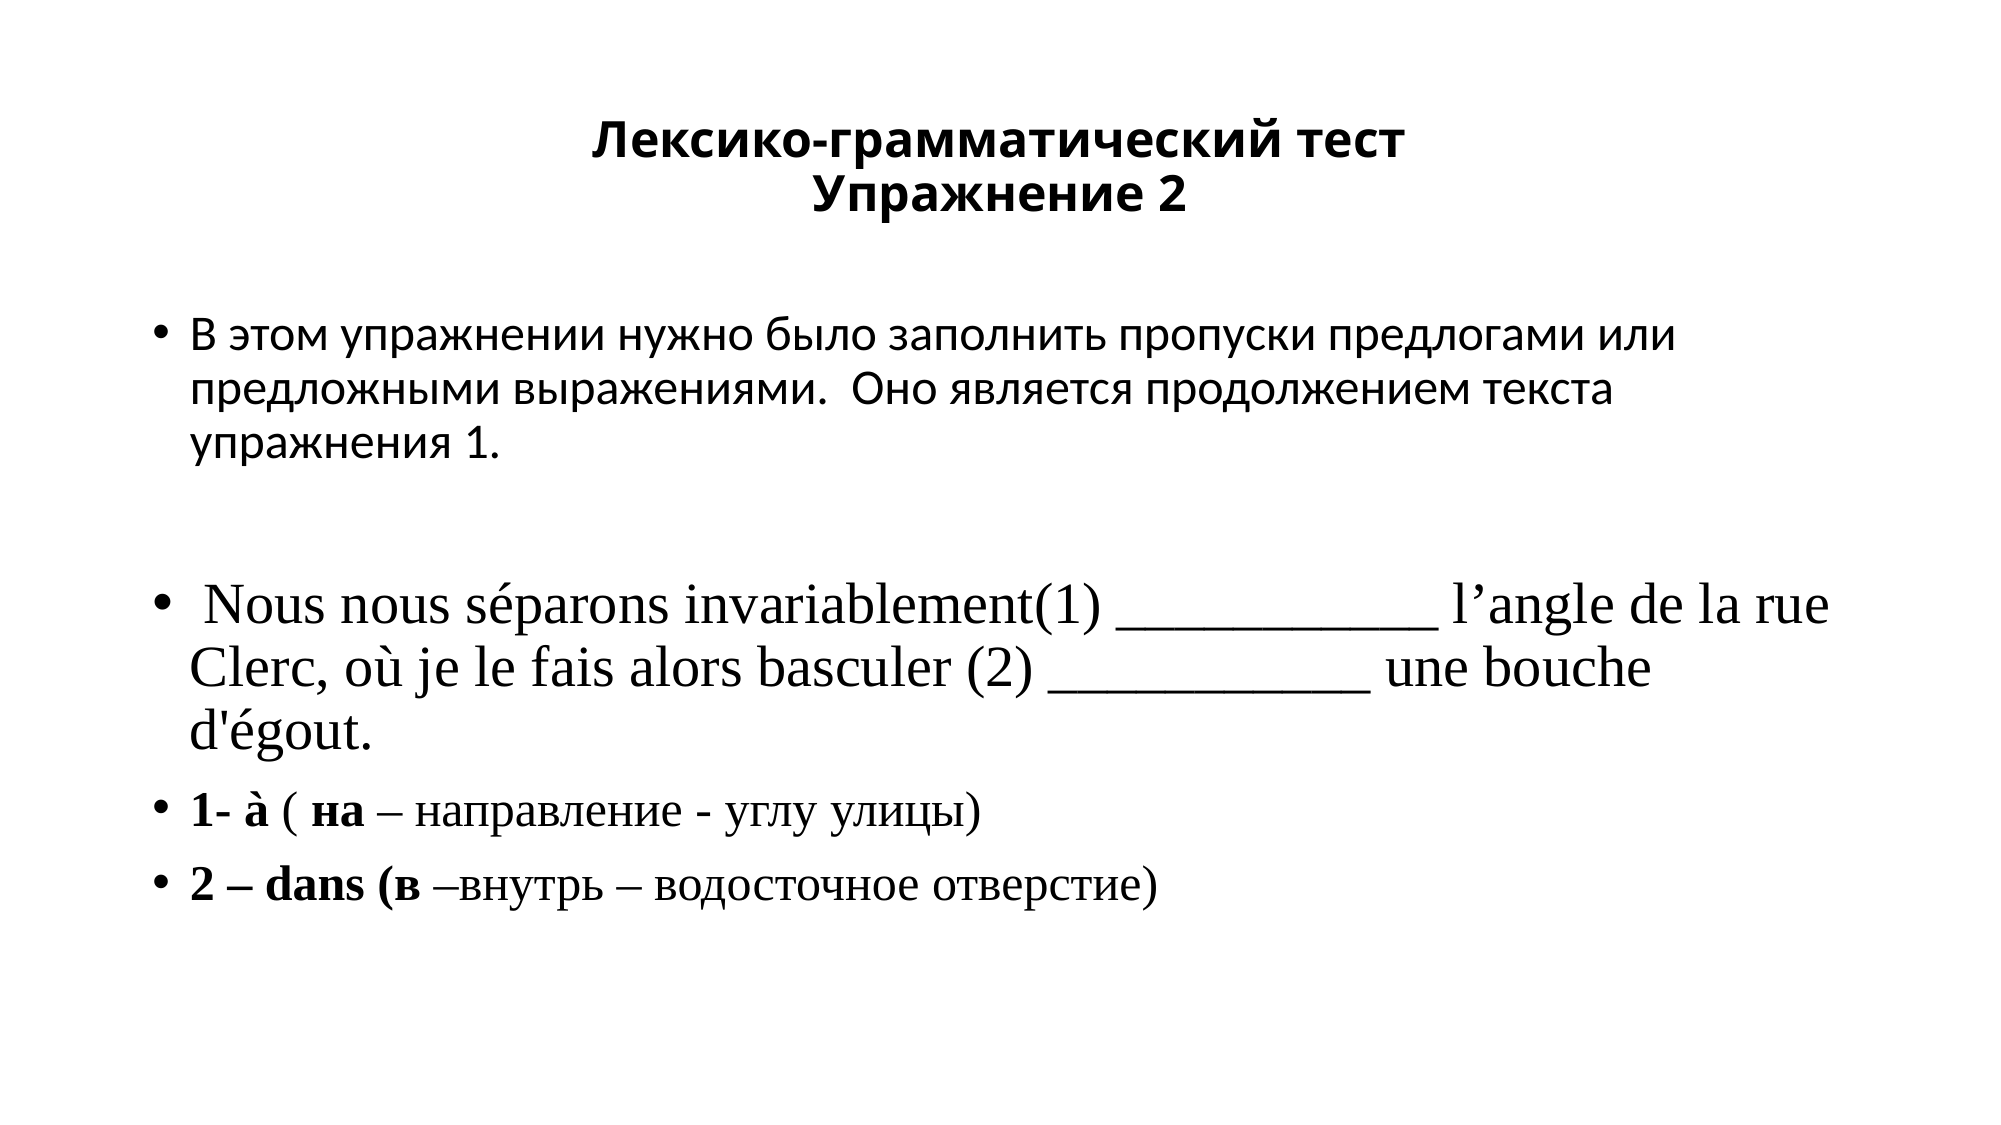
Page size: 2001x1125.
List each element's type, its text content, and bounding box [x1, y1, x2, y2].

list В этом упражнении нужно было заполнить пропуски предлогами или предложными выражениями. Оно является продолжением текста упражнения 1. Nous nous séparons invariablement(1) ___________ l’angle de la rue Clerc, où je le fais alors basculer (2) ___________ une bouche d'égout. 1- à ( на – направление - углу улицы) 2 – dans (в –внутрь – водосточное отверстие) [137, 299, 1863, 1014]
title Лексико-грамматический тест Упражнение 2 [137, 59, 1863, 278]
